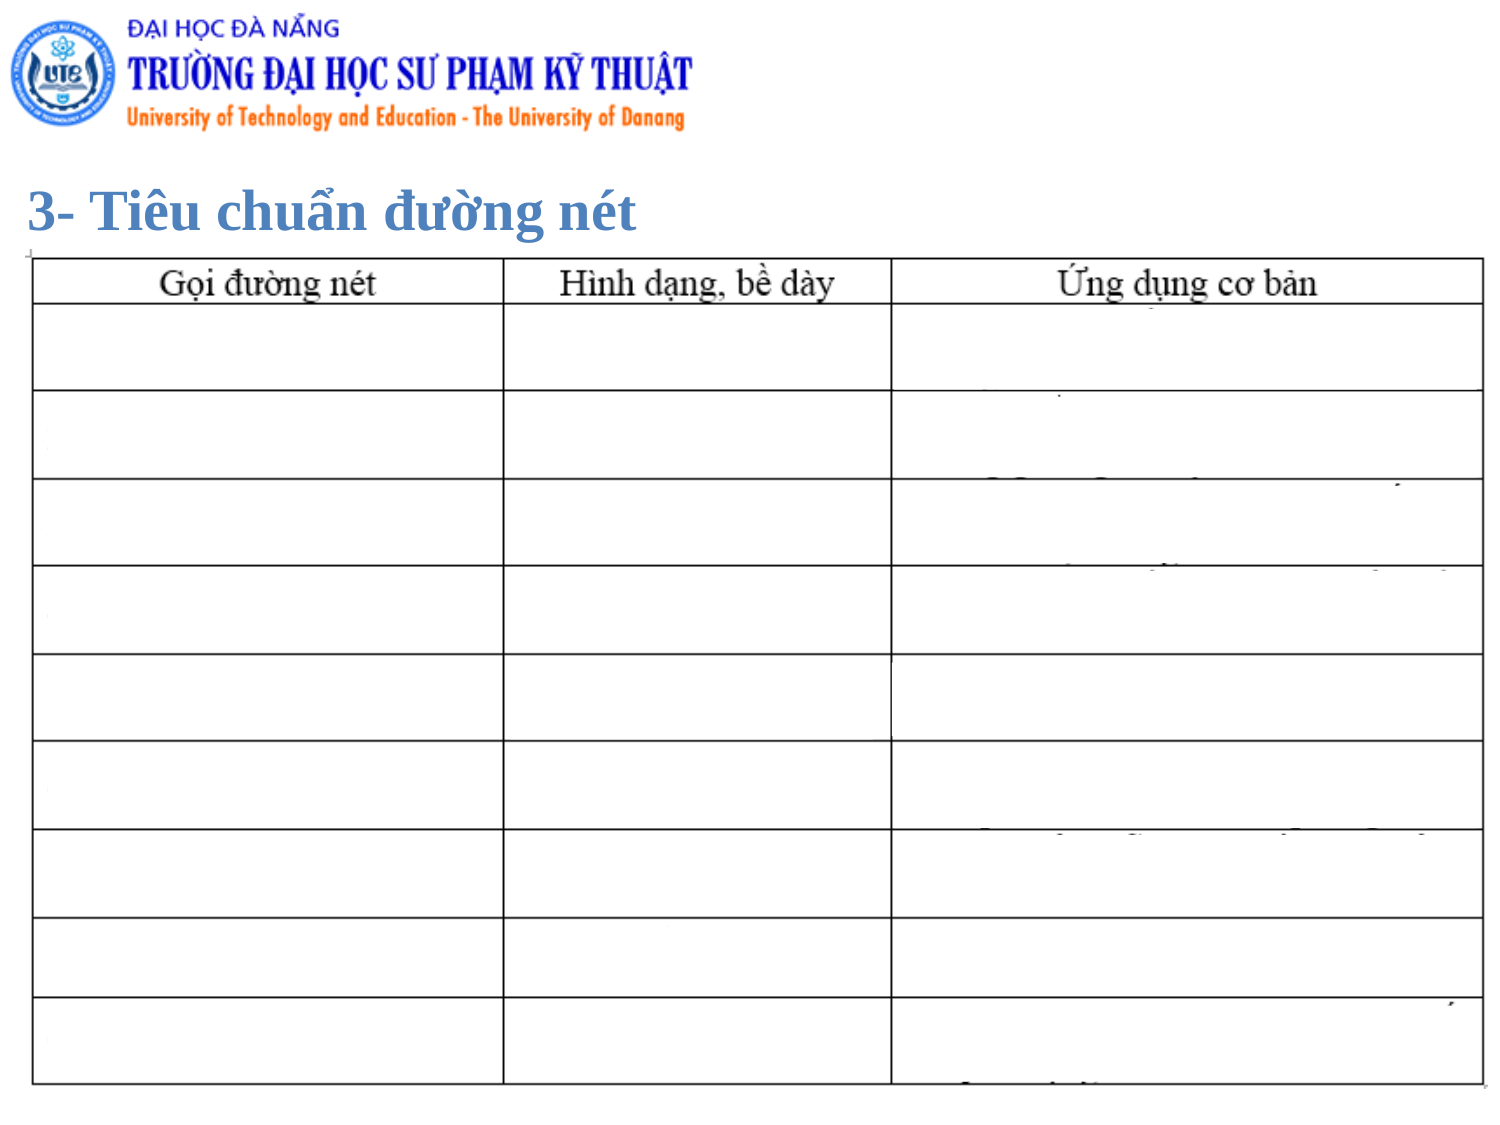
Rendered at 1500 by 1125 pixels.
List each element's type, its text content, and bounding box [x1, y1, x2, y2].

picture [25, 249, 1488, 1089]
picture [2, 0, 700, 150]
text_box 3- Tiêu chuẩn đường nét [12, 160, 1424, 255]
